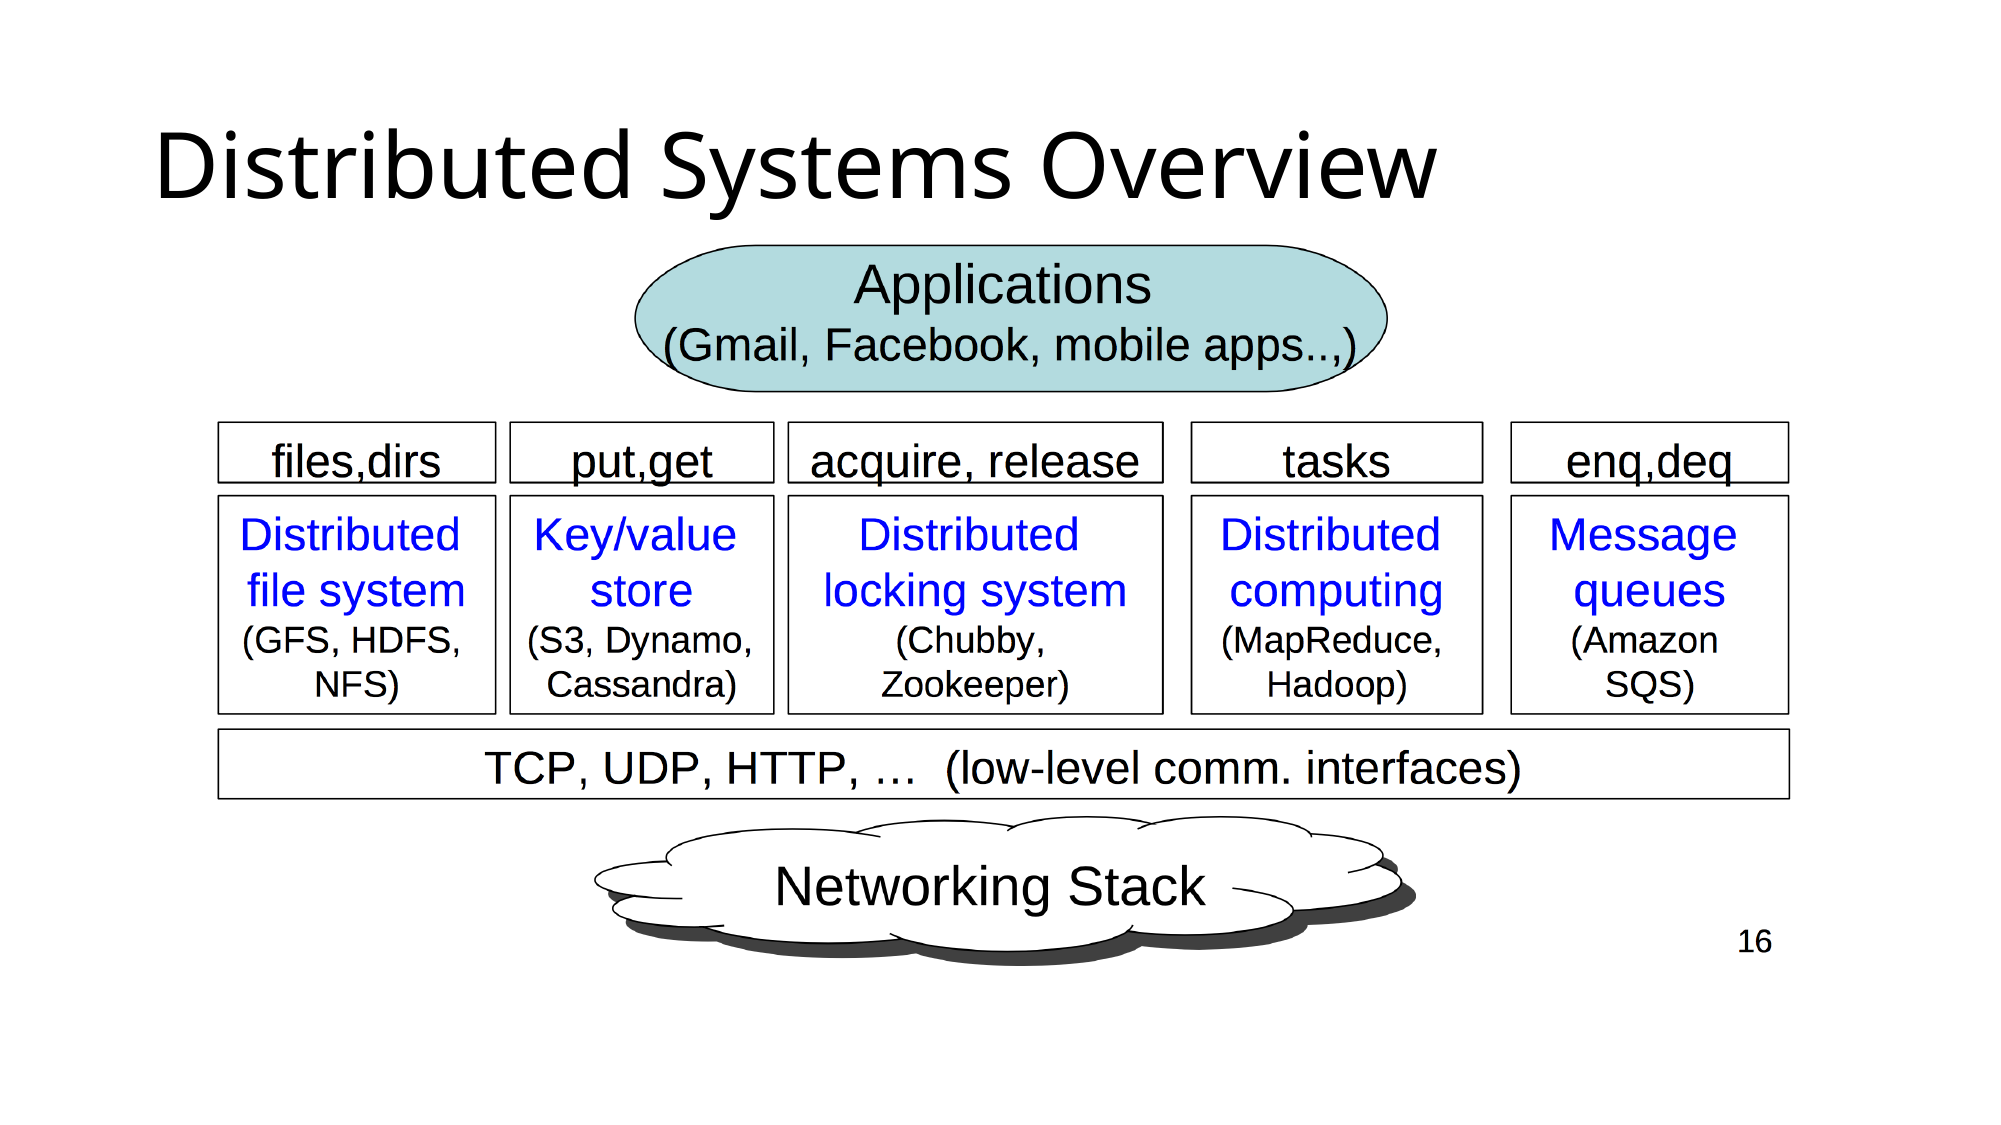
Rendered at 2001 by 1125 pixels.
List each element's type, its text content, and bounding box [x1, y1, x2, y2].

picture [185, 226, 1815, 984]
title Distributed Systems Overview [137, 59, 1863, 278]
